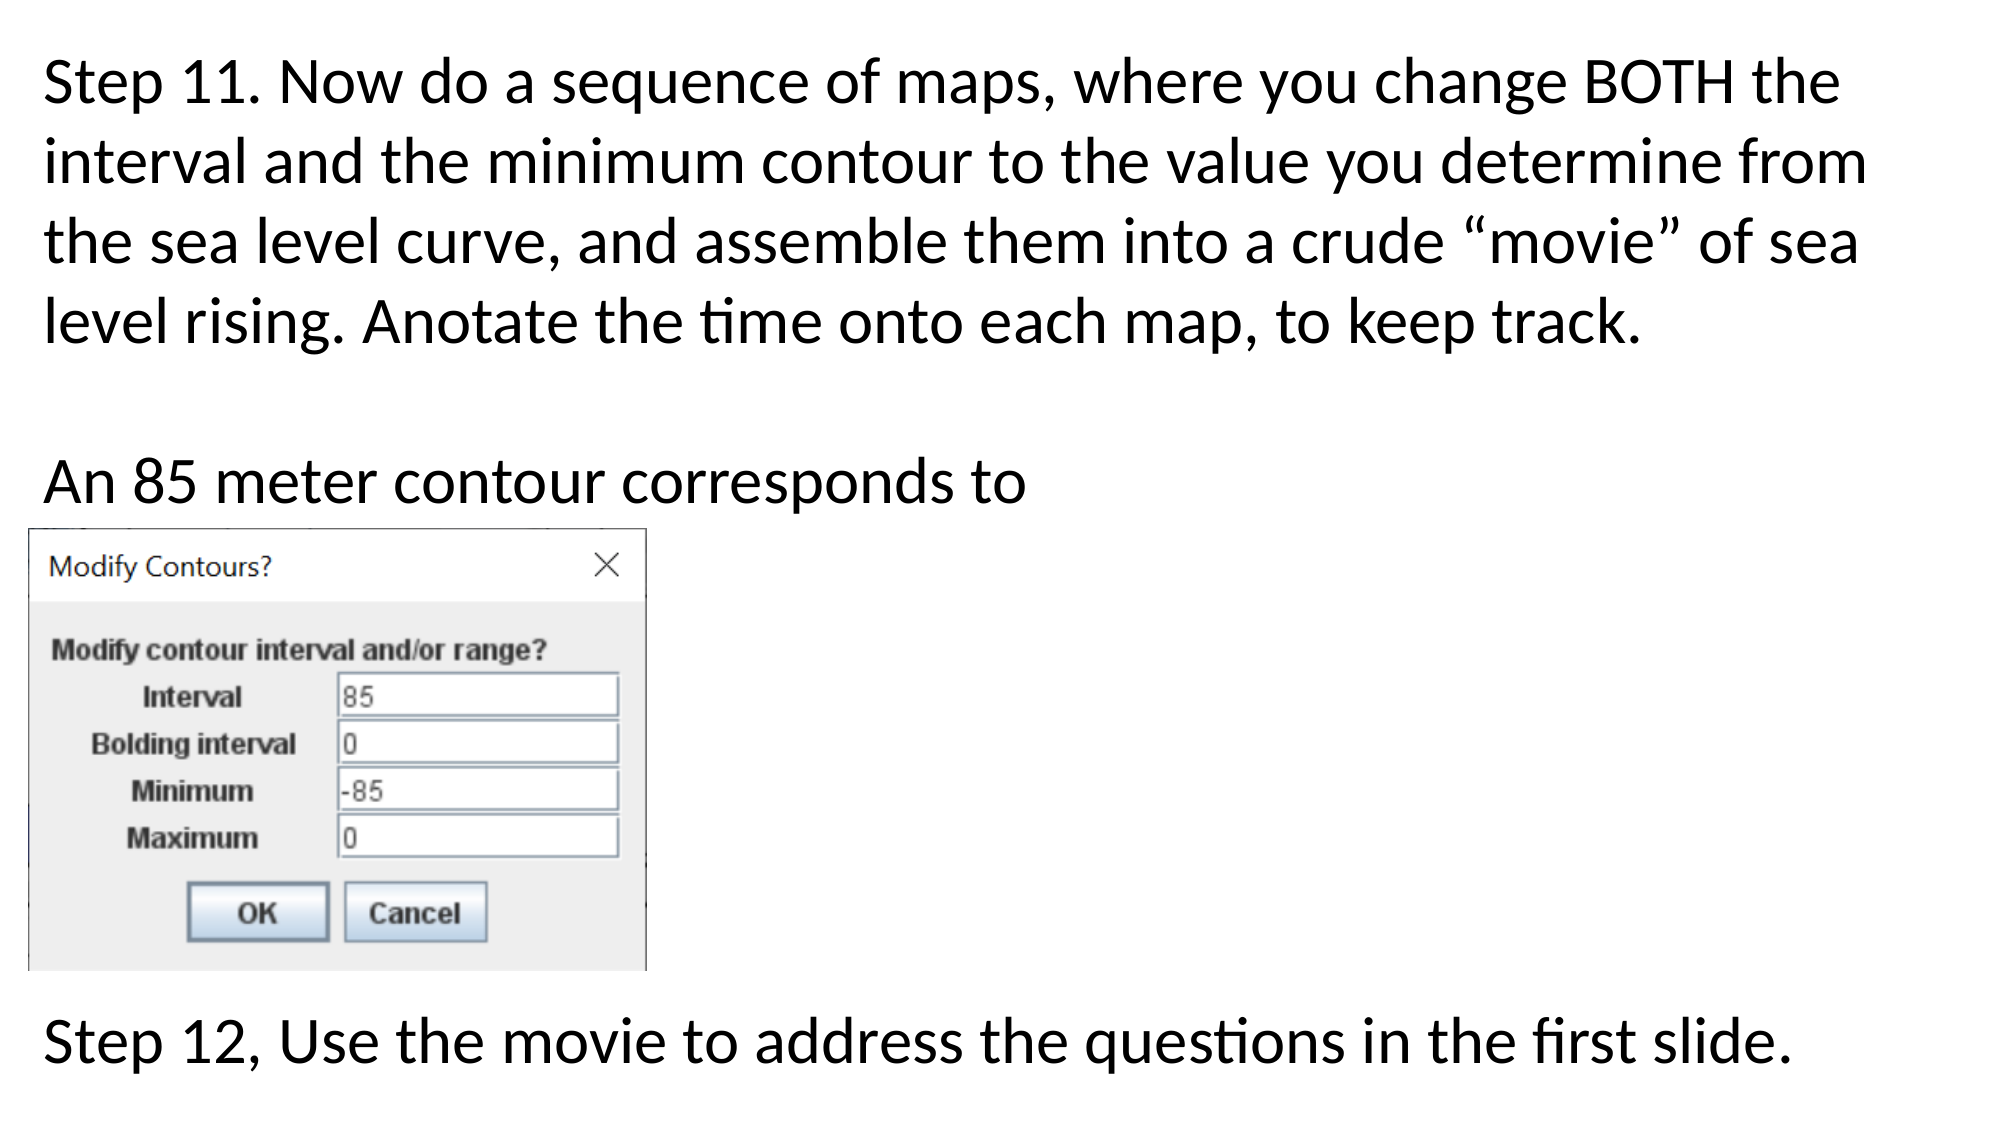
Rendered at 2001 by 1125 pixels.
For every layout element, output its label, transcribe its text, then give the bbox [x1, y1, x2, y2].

picture [28, 528, 647, 971]
text_box Step 11. Now do a sequence of maps, where you change BOTH the interval and the minimum contour to the value you determine from the sea level curve, and assemble them into a crude “movie” of sea level rising. Anotate the time onto each map, to keep track. An 85 meter contour corresponds to Step 12, Use the movie to address the questions in the first slide. [28, 29, 1897, 1084]
